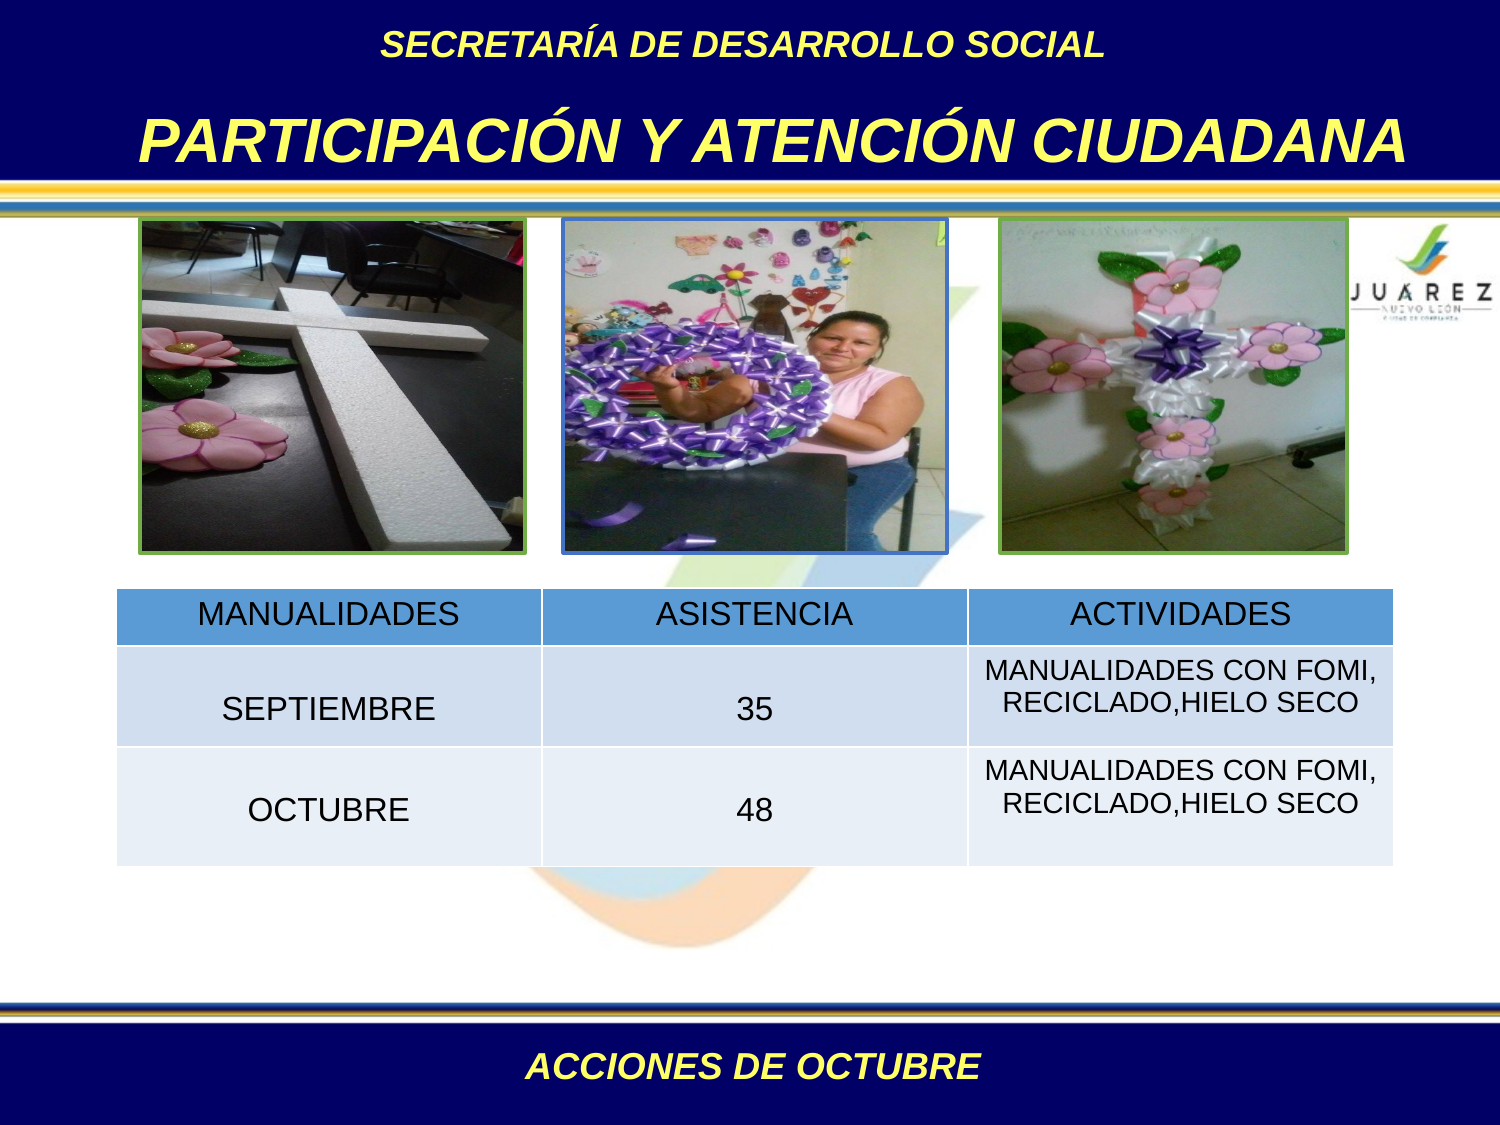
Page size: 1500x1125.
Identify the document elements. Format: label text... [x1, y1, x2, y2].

picture [0, 0, 1500, 1125]
table_cell MANUALIDADES CON FOMI, RECICLADO,HIELO SECO [969, 748, 1393, 866]
text_box PARTICIPACIÓN Y ATENCIÓN CIUDADANA [106, 92, 1427, 182]
text_box ACCIONES DE OCTUBRE [510, 1034, 996, 1095]
table_cell OCTUBRE [117, 748, 541, 866]
table_header ASISTENCIA [543, 589, 967, 645]
text_box SECRETARÍA DE DESARROLLO SOCIAL [365, 12, 1122, 73]
table_cell MANUALIDADES CON FOMI, RECICLADO,HIELO SECO [969, 647, 1393, 746]
table_cell SEPTIEMBRE [117, 647, 541, 746]
table_cell 48 [543, 748, 967, 866]
table_header MANUALIDADES [117, 589, 541, 645]
table_header ACTIVIDADES [969, 589, 1393, 645]
table_cell 35 [543, 647, 967, 746]
